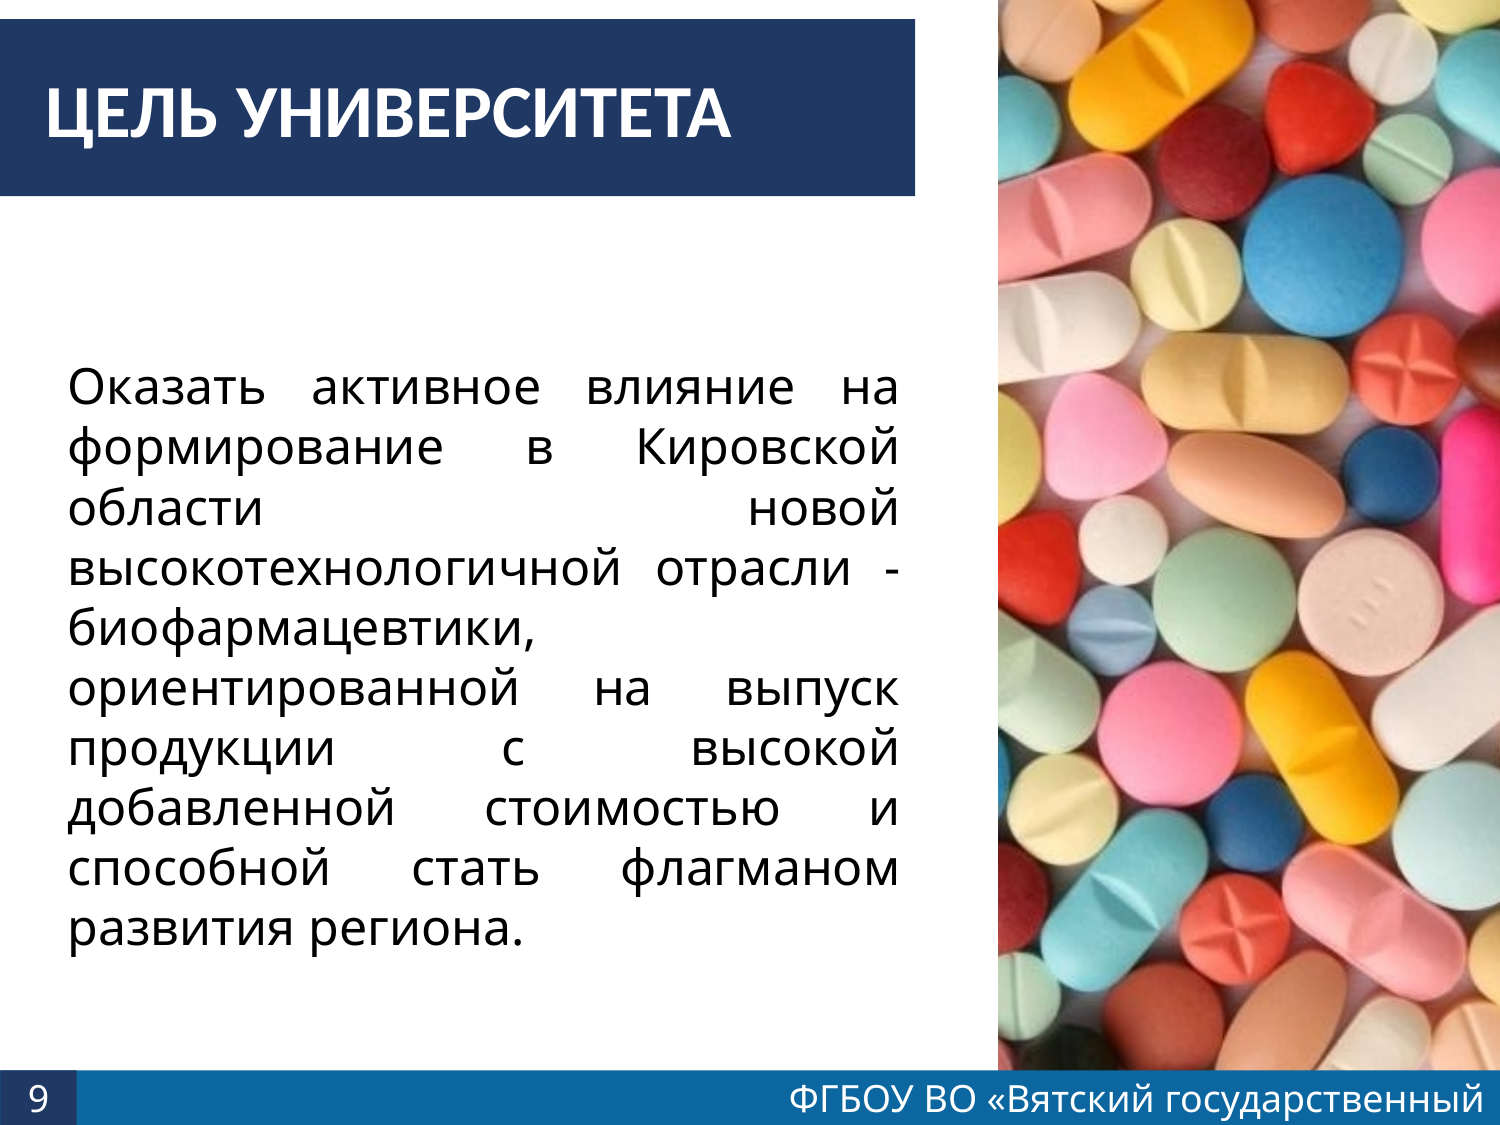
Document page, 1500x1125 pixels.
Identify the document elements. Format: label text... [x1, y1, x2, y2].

text_box [0, 17, 917, 198]
text_box 9 [0, 1068, 79, 1125]
text_box ФГБОУ ВО «Вятский государственный университет» [591, 1068, 992, 1125]
text_box [79, 1068, 591, 1125]
text_box Цель университета [30, 54, 880, 160]
text_box Оказать активное влияние на формирование в Кировской области новой высокотехнологичной отрасли - биофармацевтики, ориентированной на выпуск продукции с высокой добавленной стоимостью и способной стать флагманом развития региона. [53, 347, 916, 963]
picture [997, 0, 1500, 1125]
